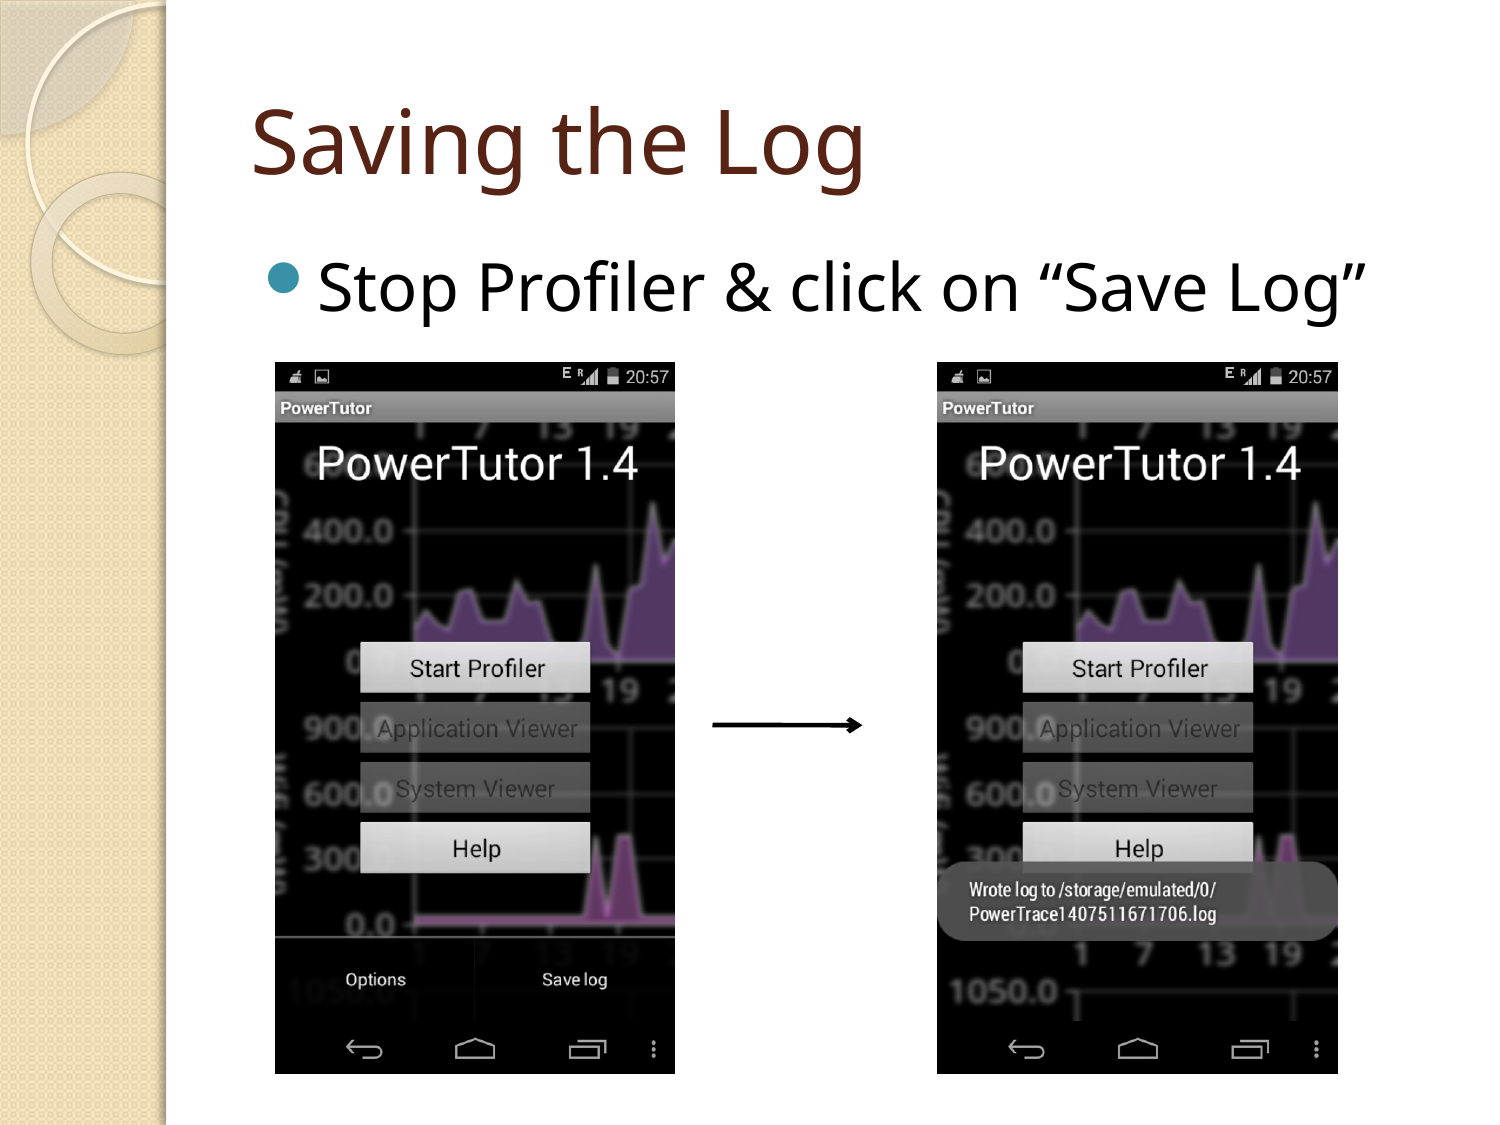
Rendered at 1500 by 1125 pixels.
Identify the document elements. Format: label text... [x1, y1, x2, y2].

title Saving the Log [235, 45, 1466, 233]
list Stop Profiler & click on “Save Log” [235, 237, 1466, 1025]
picture [274, 362, 676, 1074]
picture [937, 362, 1338, 1074]
